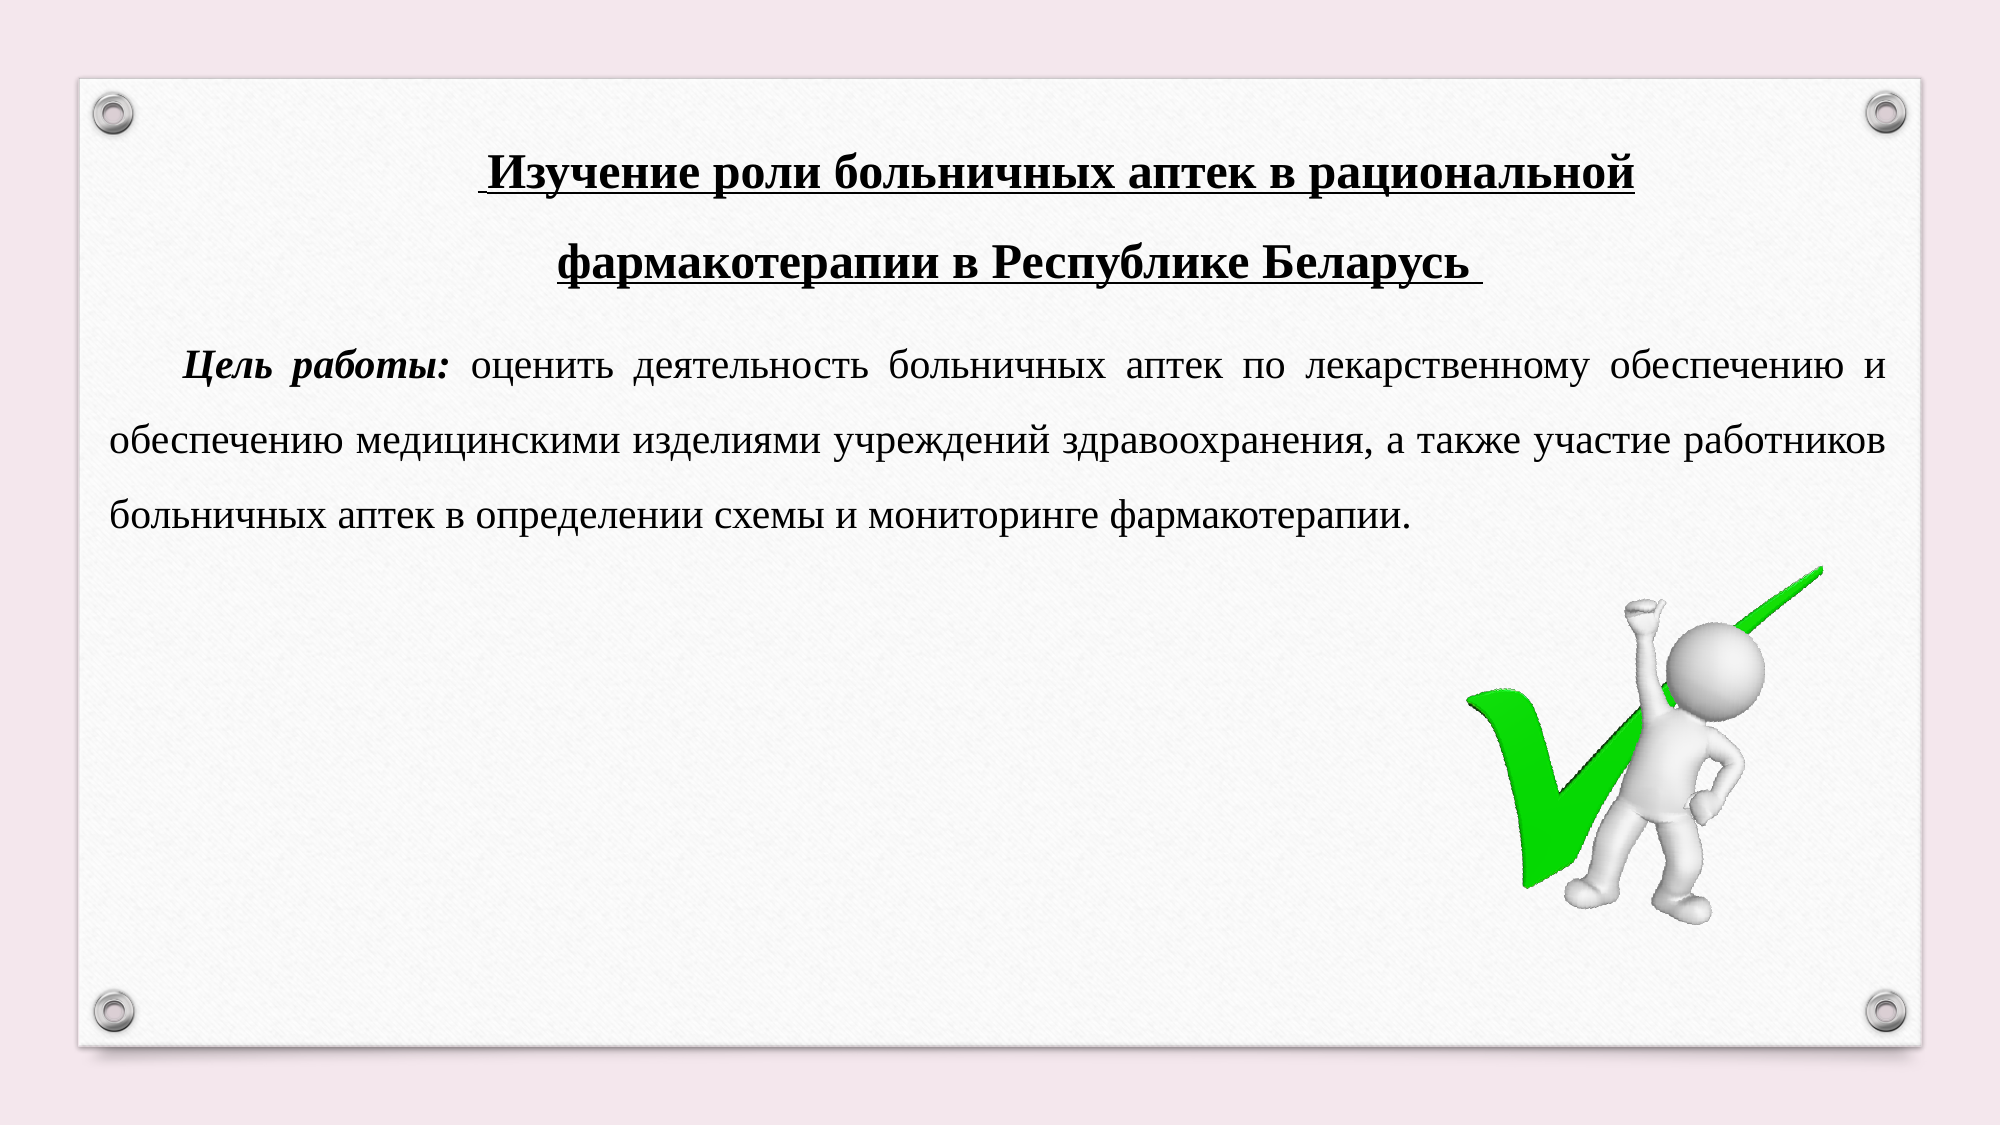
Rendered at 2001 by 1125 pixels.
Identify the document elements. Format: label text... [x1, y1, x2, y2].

picture [0, 0, 2000, 1125]
text_box Изучение роли больничных аптек в рациональной фармакотерапии в Республике Беларусь [257, 101, 1782, 297]
text_box Цель работы: оценить деятельность больничных аптек по лекарственному обеспечению и обеспечению медицинскими изделиями учреждений здравоохранения, а также участие работников больничных аптек в определении схемы и мониторинге фармакотерапии. [94, 179, 1902, 890]
